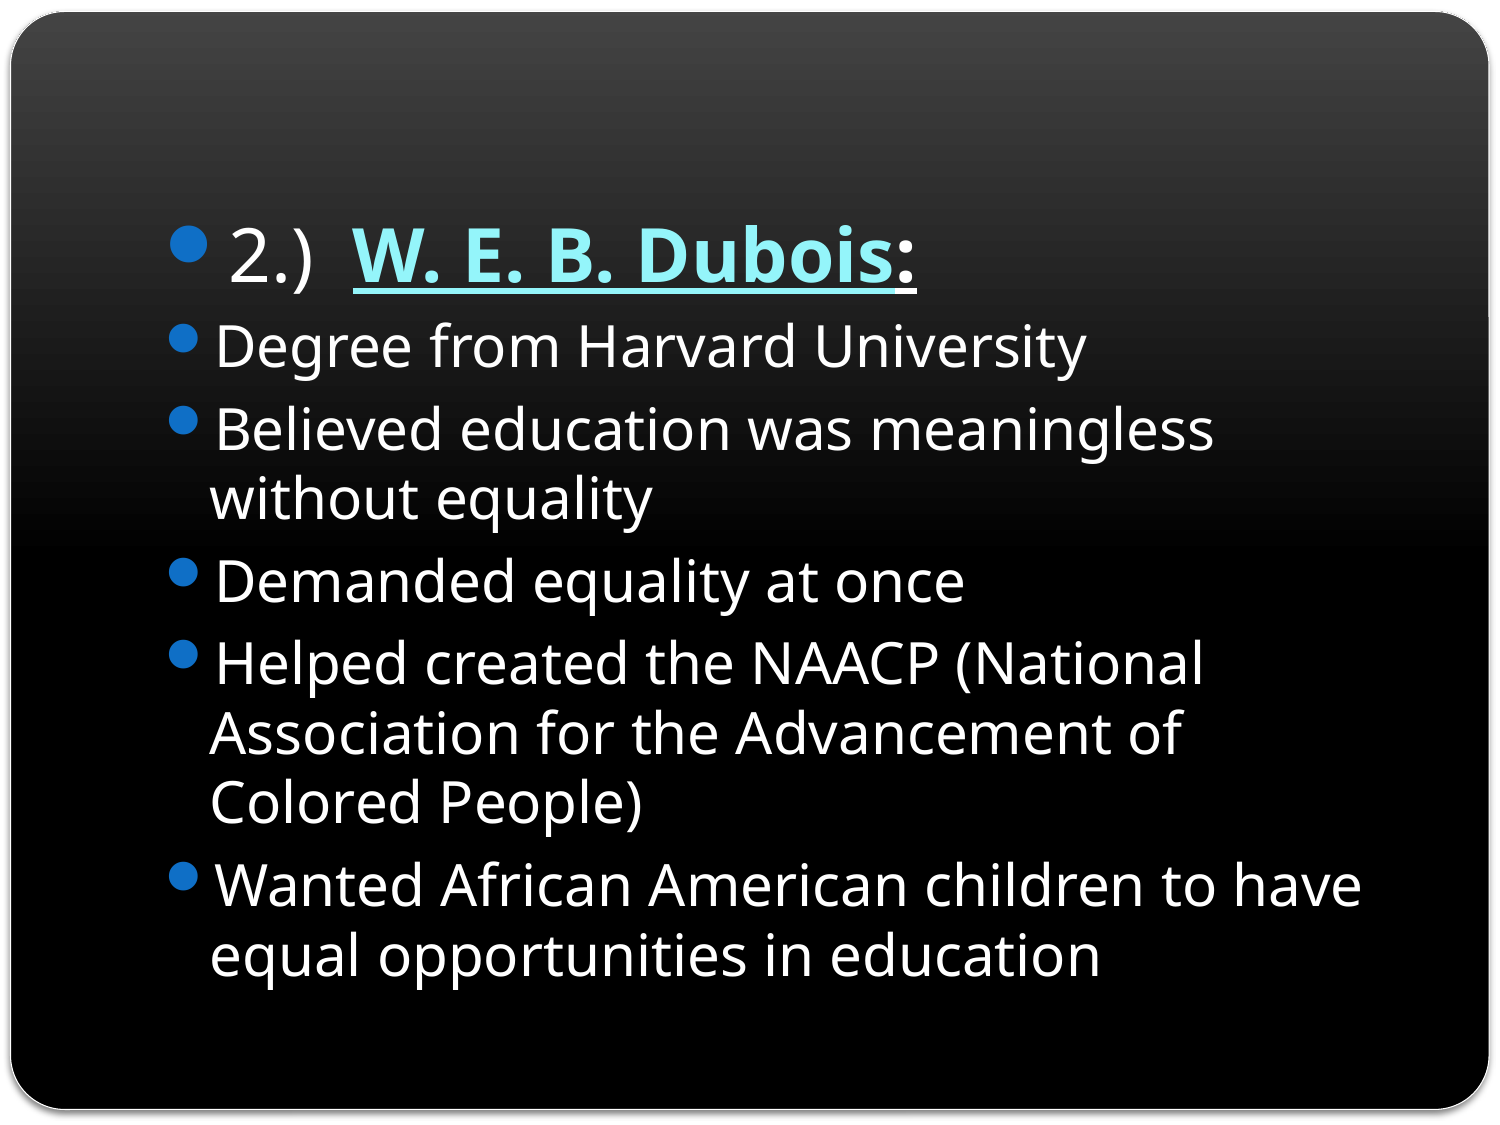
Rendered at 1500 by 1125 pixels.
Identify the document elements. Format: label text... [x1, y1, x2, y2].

list 2.) W. E. B. Dubois: Degree from Harvard University Believed education was meaningless without equality Demanded equality at once Helped created the NAACP (National Association for the Advancement of Colored People) Wanted African American children to have equal opportunities in education [150, 200, 1425, 988]
